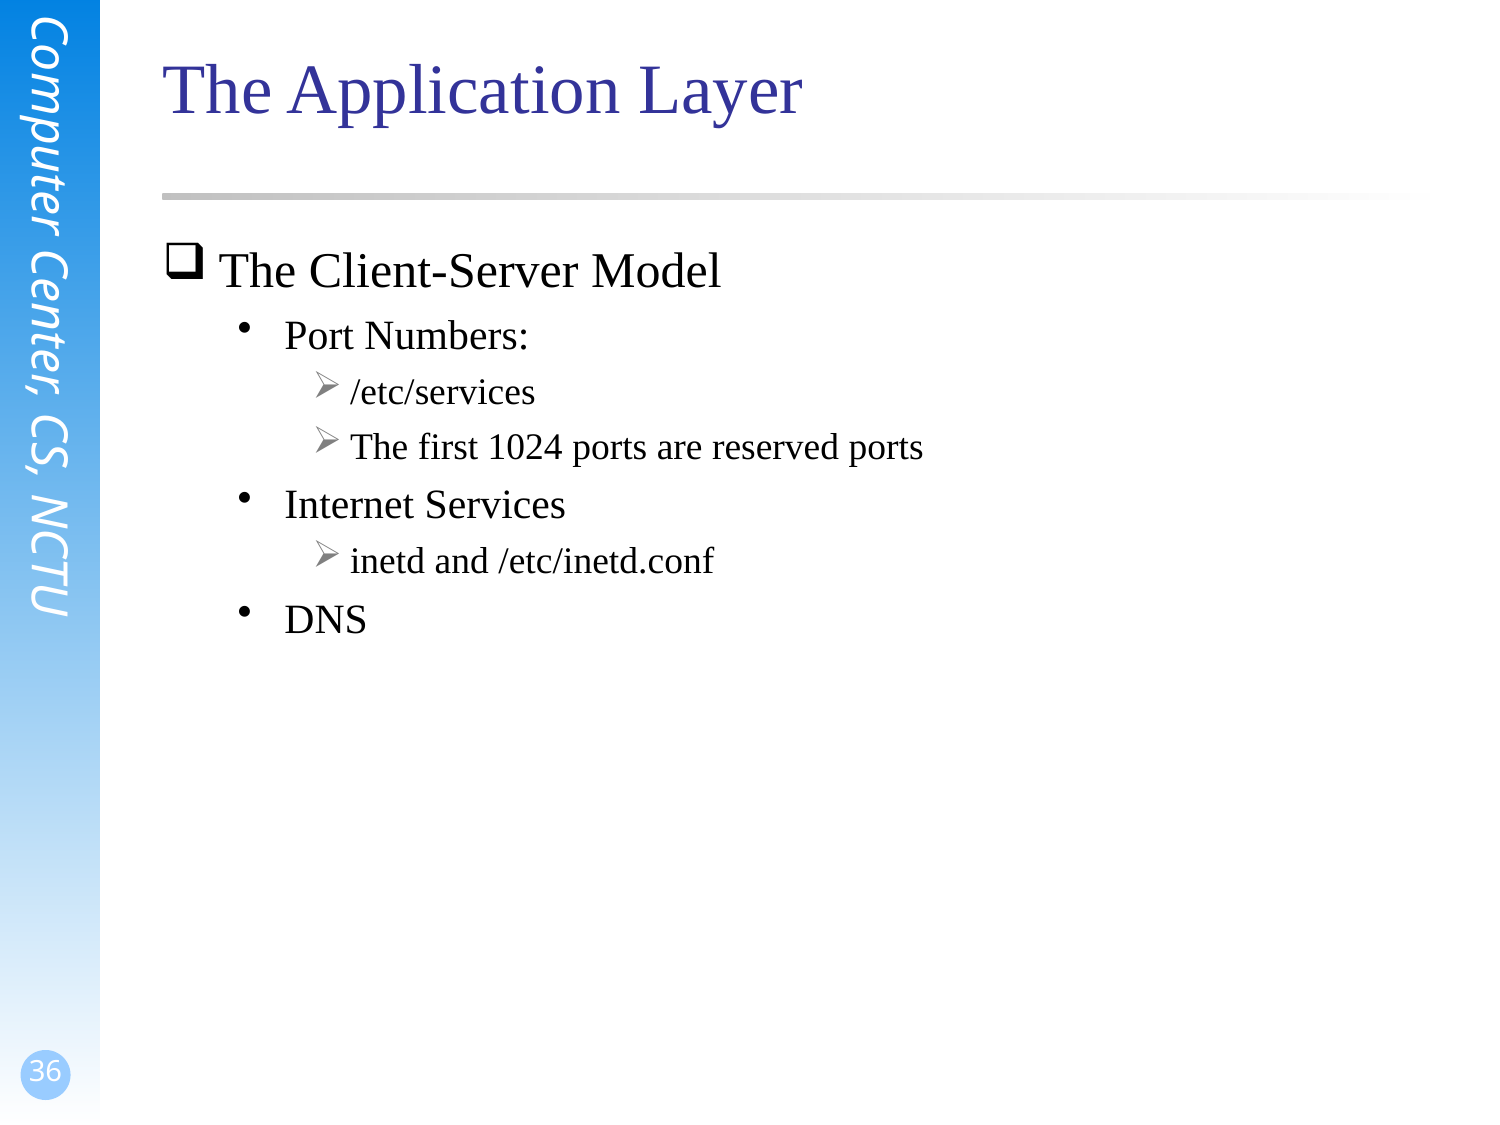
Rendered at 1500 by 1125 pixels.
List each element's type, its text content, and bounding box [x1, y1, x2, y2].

list The Client-Server Model Port Numbers: /etc/services The first 1024 ports are reserved ports Internet Services inetd and /etc/inetd.conf DNS [162, 237, 1438, 1000]
title The Application Layer [162, 42, 1438, 231]
